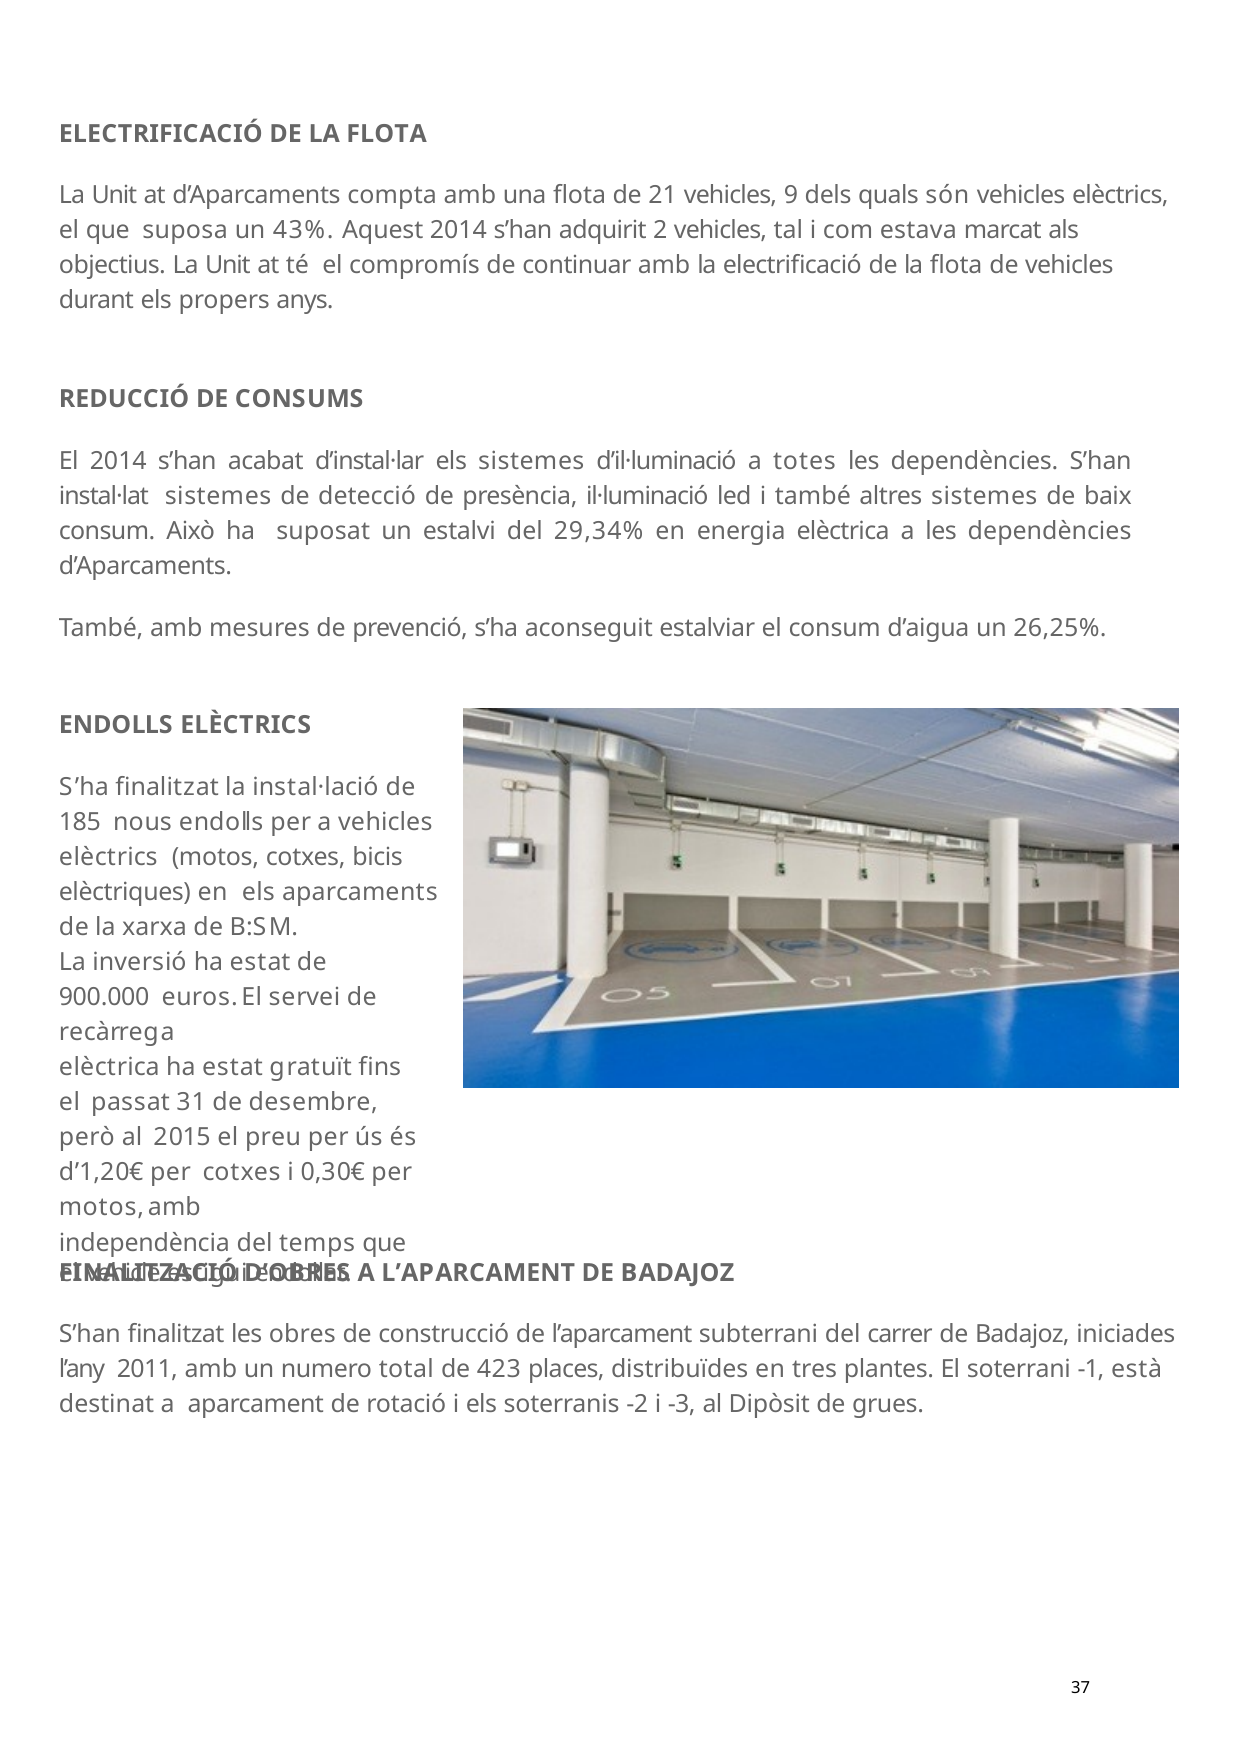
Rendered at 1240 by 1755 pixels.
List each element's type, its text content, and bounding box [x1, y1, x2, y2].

text_box ENDOLLS ELÈCTRICS S’ha finalitzat la instal·lació de 185 nous endolls per a vehicles elèctrics (motos, cotxes, bicis elèctriques) en els aparcaments de la xarxa de B:SM. La inversió ha estat de 900.000 euros. El servei de recàrrega elèctrica ha estat gratuït fins el passat 31 de desembre, però al 2015 el preu per ús és d’1,20€ per cotxes i 0,30€ per motos, amb independència del temps que el vehicle estigui endollat. [56, 706, 671, 1253]
text_box FINALITZACIÓ D’OBRES A L’APARCAMENT DE BADAJOZ S’han finalitzat les obres de construcció de l’aparcament subterrani del carrer de Badajoz, iniciades l’any 2011, amb un numero total de 423 places, distribuïdes en tres plantes. El soterrani -1, està destinat a aparcament de rotació i els soterranis -2 i -3, al Dipòsit de grues. [56, 1253, 1180, 1418]
text_box REDUCCIÓ DE CONSUMS El 2014 s’han acabat d’instal·lar els sistemes d’il·luminació a totes les dependències. S’han instal·lat sistemes de detecció de presència, il·luminació led i també altres sistemes de baix consum. Això ha suposat un estalvi del 29,34% en energia elèctrica a les dependències d’Aparcaments. També, amb mesures de prevenció, s’ha aconseguit estalviar el consum d’aigua un 26,25%. [56, 380, 1133, 641]
slide_number 37 [1055, 1676, 1096, 1755]
text_box ELECTRIFICACIÓ DE LA FLOTA La Unit at d’Aparcaments compta amb una flota de 21 vehicles, 9 dels quals són vehicles elèctrics, el que suposa un 43%. Aquest 2014 s’han adquirit 2 vehicles, tal i com estava marcat als objectius. La Unit at té el compromís de continuar amb la electrificació de la flota de vehicles durant els propers anys. [56, 114, 1179, 314]
picture [463, 708, 1180, 1088]
